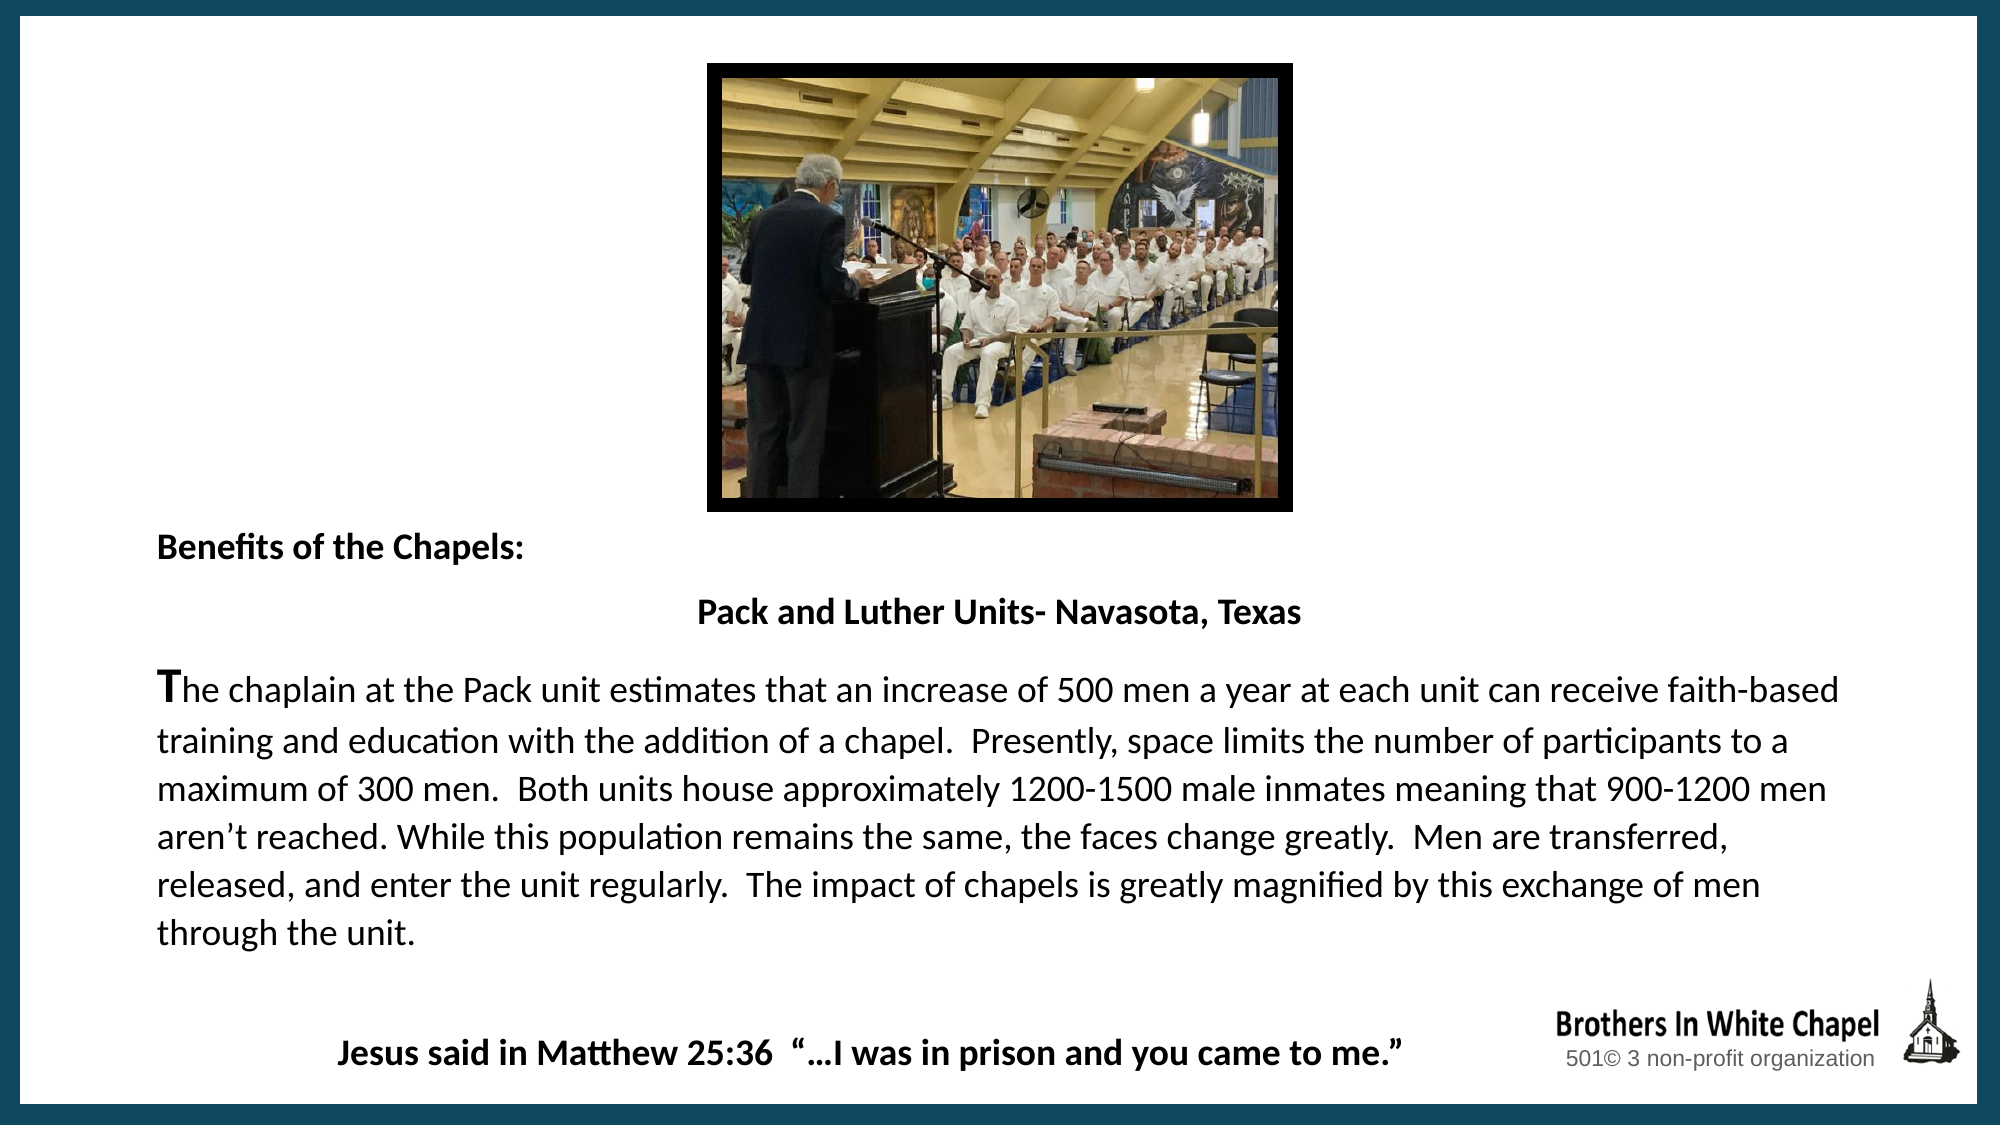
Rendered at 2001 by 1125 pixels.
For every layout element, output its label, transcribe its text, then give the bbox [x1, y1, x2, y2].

text_box Benefits of the Chapels: Pack and Luther Units- Navasota, Texas The chaplain at the Pack unit estimates that an increase of 500 men a year at each unit can receive faith-based training and education with the addition of a chapel. Presently, space limits the number of participants to a maximum of 300 men. Both units house approximately 1200-1500 male inmates meaning that 900-1200 men aren’t reached. While this population remains the same, the faces change greatly. Men are transferred, released, and enter the unit regularly. The impact of chapels is greatly magnified by this exchange of men through the unit. [142, 511, 1858, 1026]
text_box Jesus said in Matthew 25:36 “…I was in prison and you came to me.” [322, 1017, 1546, 1081]
slide_number 5 [1412, 1042, 1863, 1103]
text_box [20, 16, 1977, 1104]
picture [1546, 968, 1971, 1076]
picture [721, 77, 1279, 499]
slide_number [137, 1042, 588, 1103]
